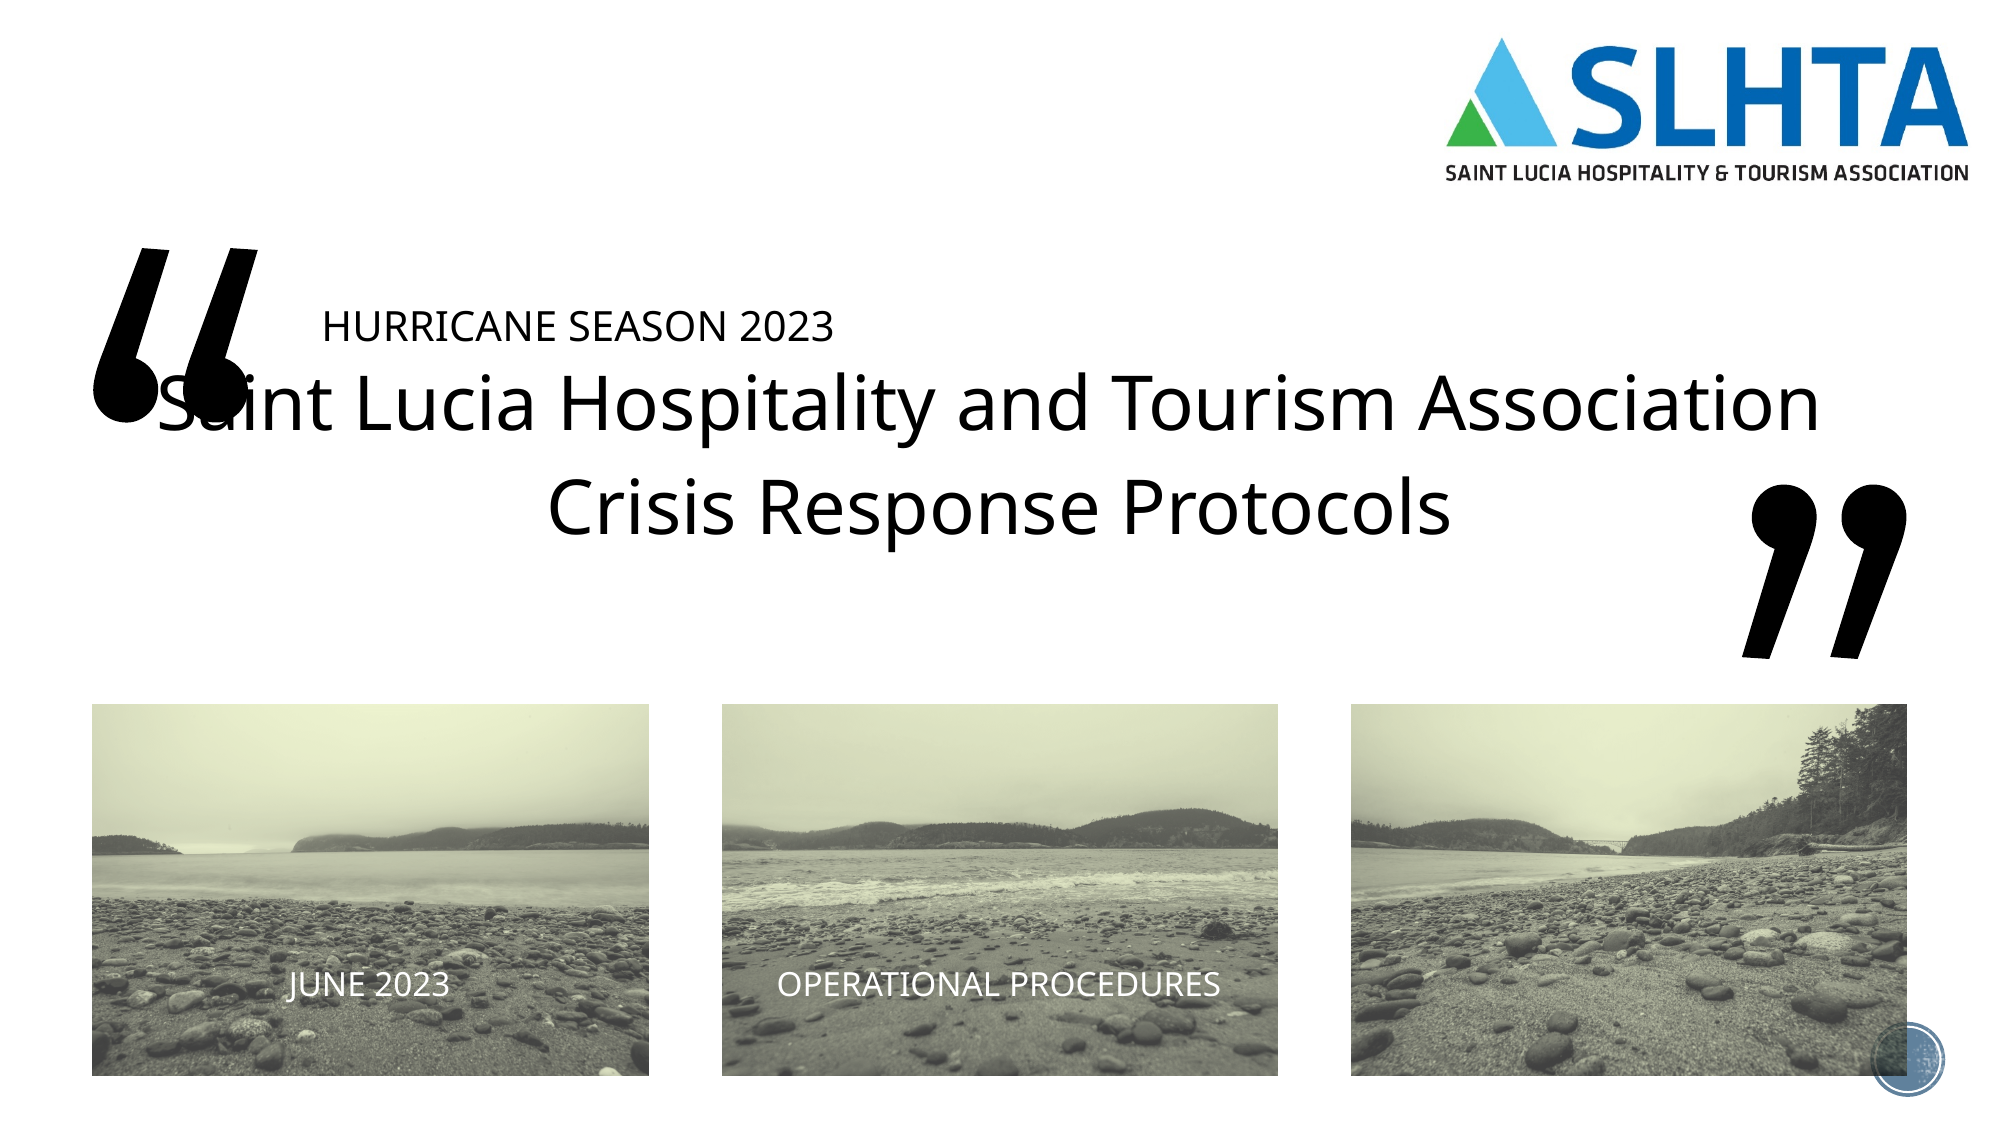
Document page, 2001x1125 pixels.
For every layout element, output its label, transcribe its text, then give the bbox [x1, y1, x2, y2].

picture [1444, 21, 1983, 186]
list OPERATIONAL PROCEDURES [721, 935, 1278, 1037]
list JUNE 2023 [91, 935, 648, 1037]
list HURRICANE SEASON 2023 [306, 298, 1694, 618]
list Saint Lucia Hospitality and Tourism Association Crisis Response Protocols [92, 357, 306, 618]
list Saint Lucia Hospitality and Tourism Association Crisis Response Protocols [1694, 357, 1907, 618]
